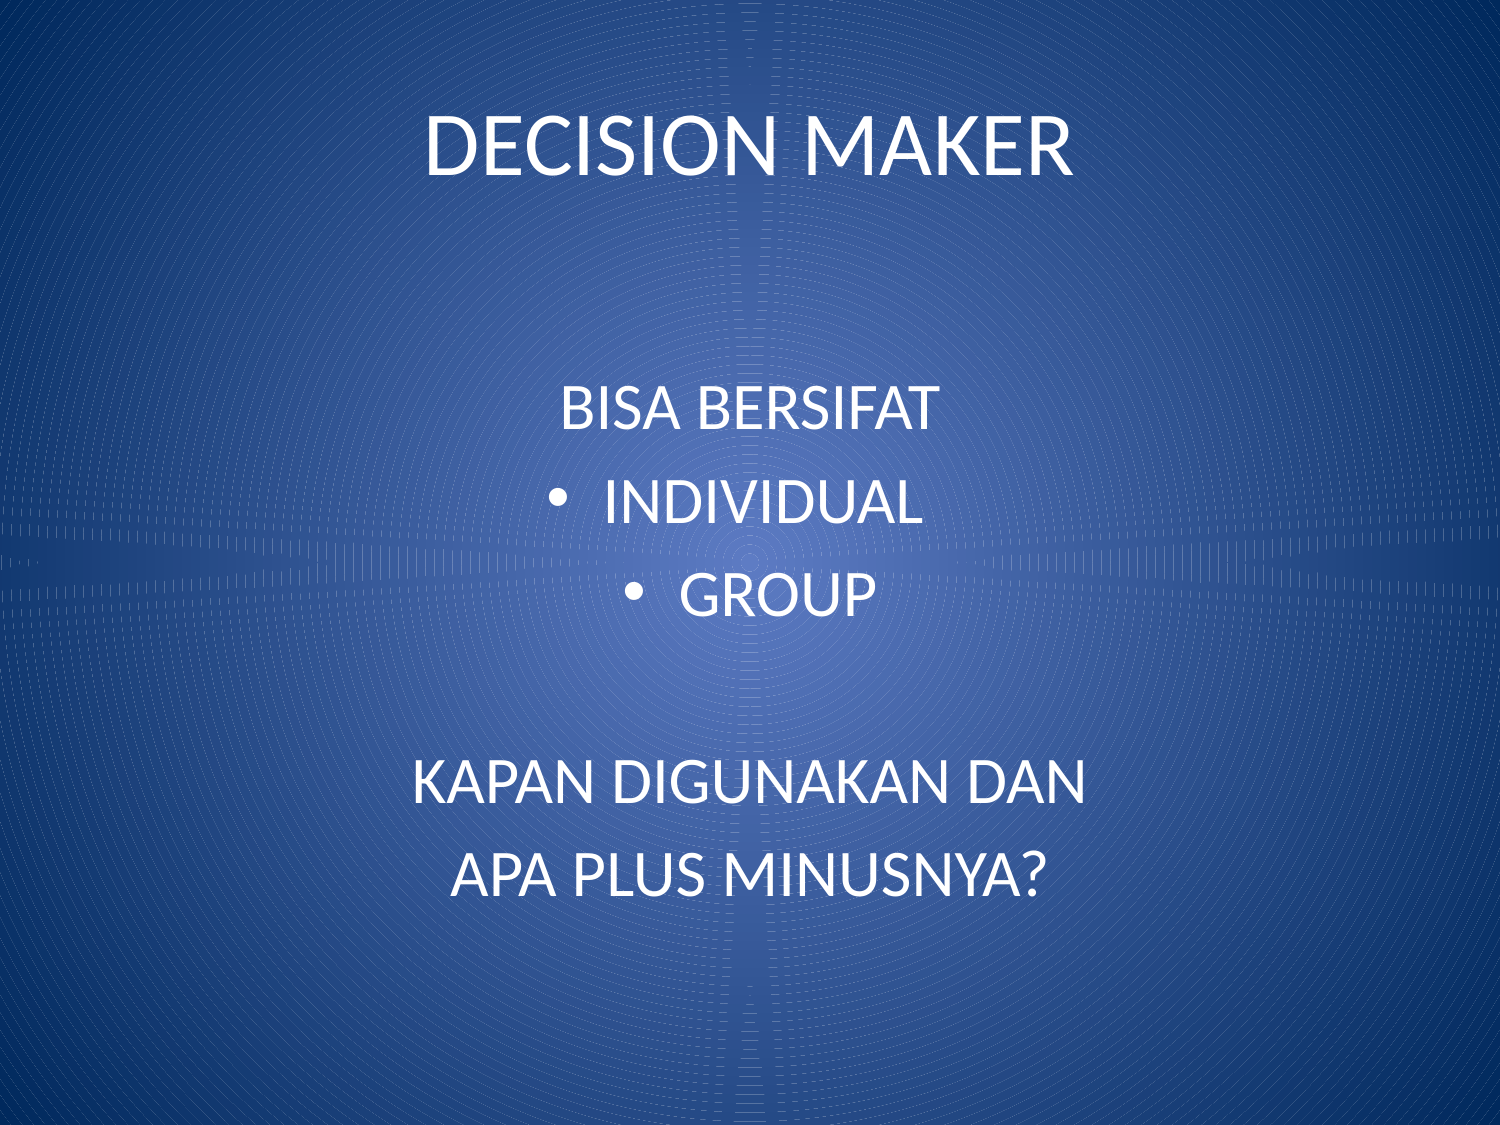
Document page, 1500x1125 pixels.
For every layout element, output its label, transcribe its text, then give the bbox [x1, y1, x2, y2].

title DECISION MAKER [75, 45, 1425, 233]
list BISA BERSIFAT INDIVIDUAL GROUP KAPAN DIGUNAKAN DAN APA PLUS MINUSNYA? [75, 262, 1425, 1005]
